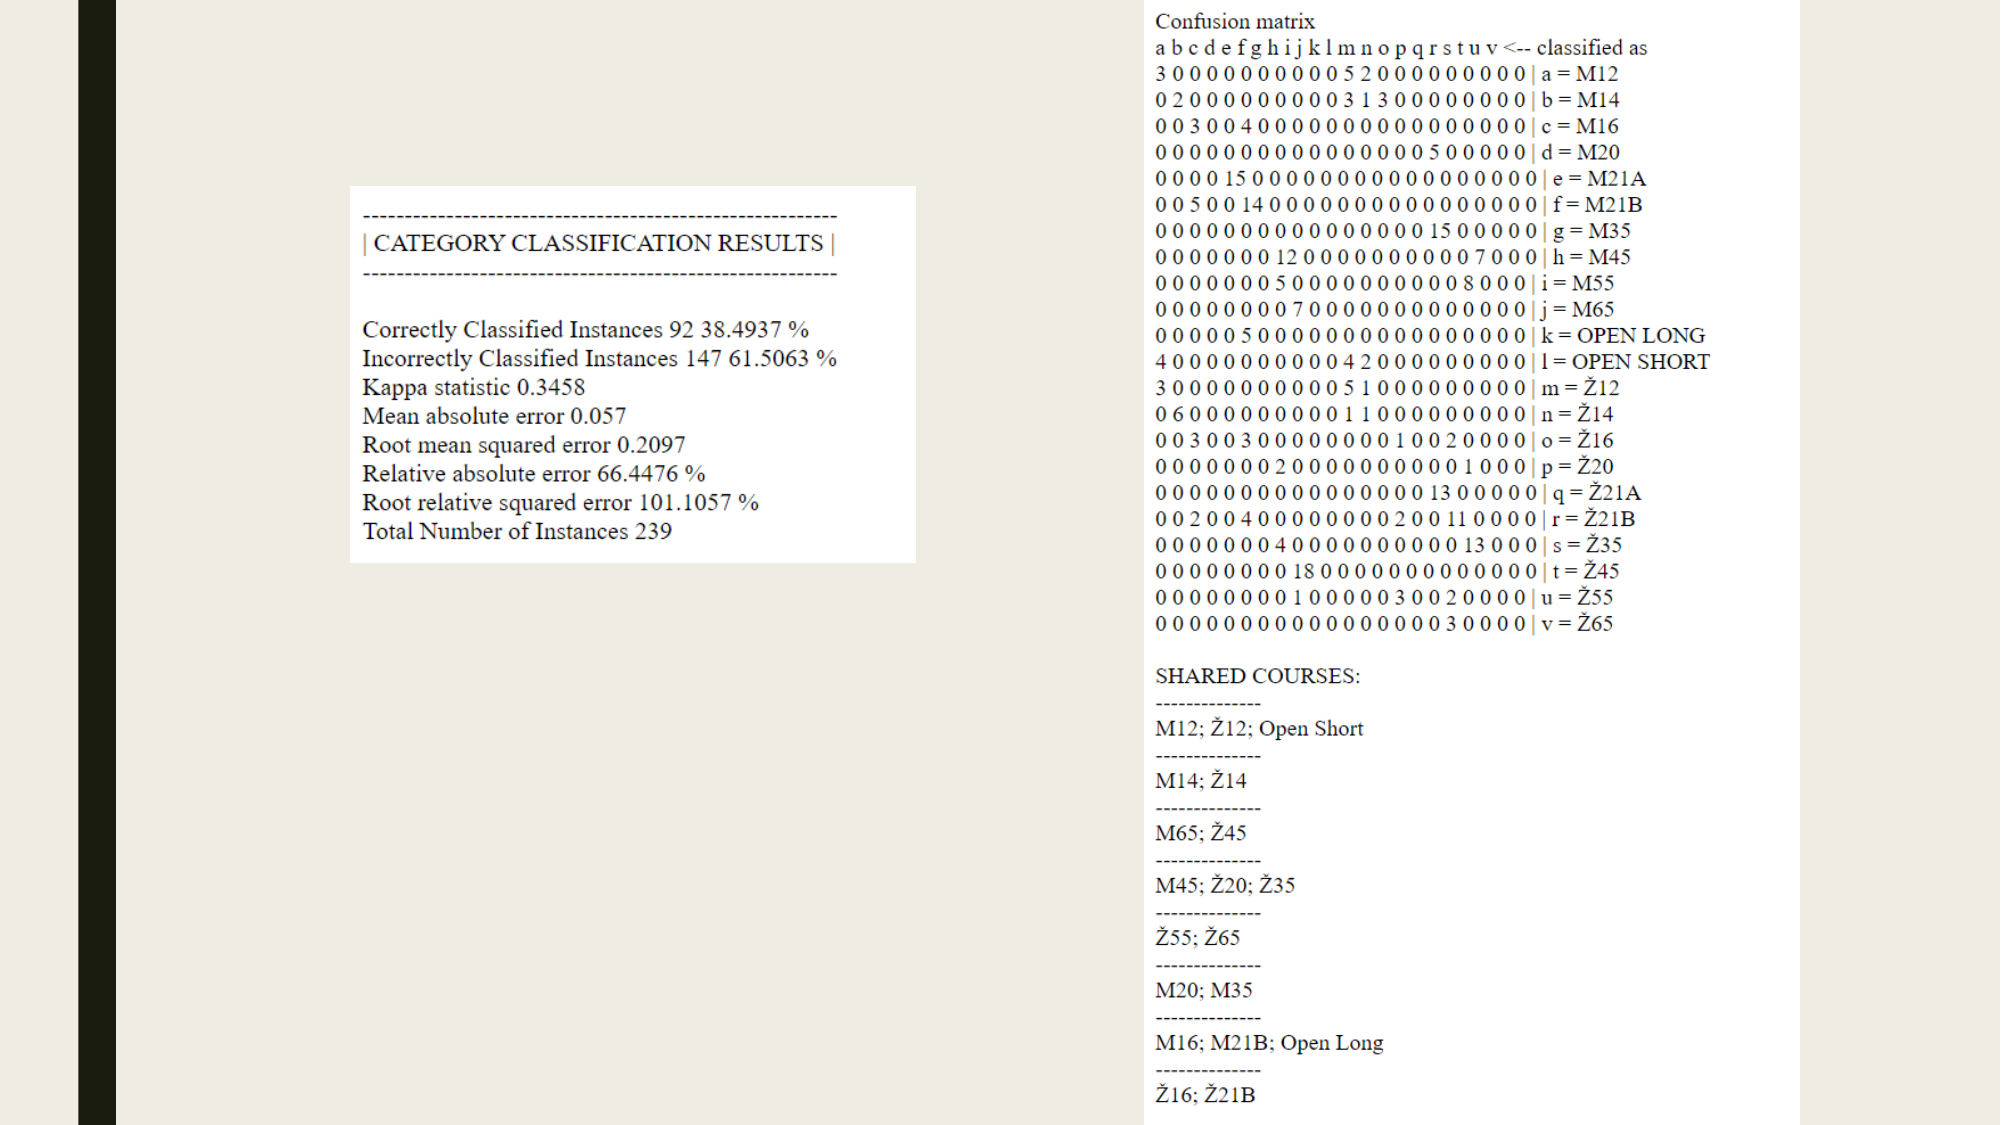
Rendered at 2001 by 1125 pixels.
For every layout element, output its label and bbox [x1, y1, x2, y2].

picture [350, 186, 916, 563]
picture [1144, 0, 1800, 1125]
